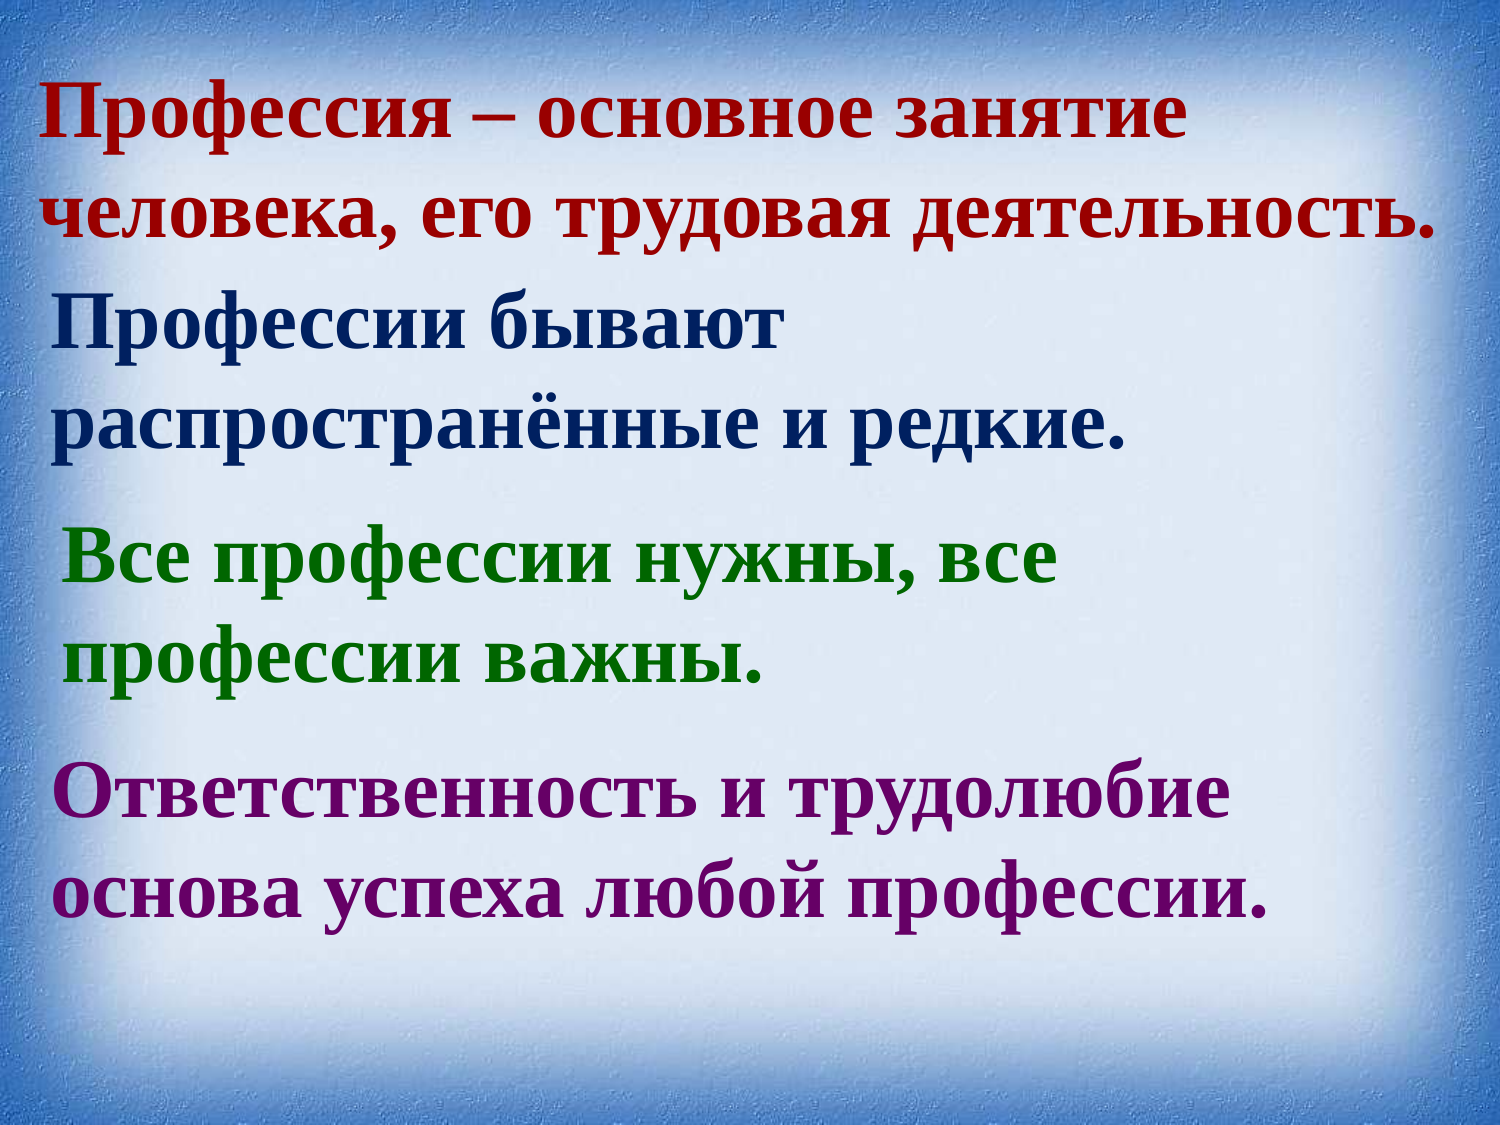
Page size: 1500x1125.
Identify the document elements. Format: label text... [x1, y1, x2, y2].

picture [0, 0, 1500, 1125]
text_box Все профессии нужны, все профессии важны. [46, 492, 1418, 707]
text_box Профессия – основное занятие человека, его трудовая деятельность. [23, 46, 1477, 262]
text_box Ответственность и трудолюбие основа успеха любой профессии. [35, 726, 1407, 942]
text_box Профессии бывают распространённые и редкие. [35, 262, 1407, 473]
